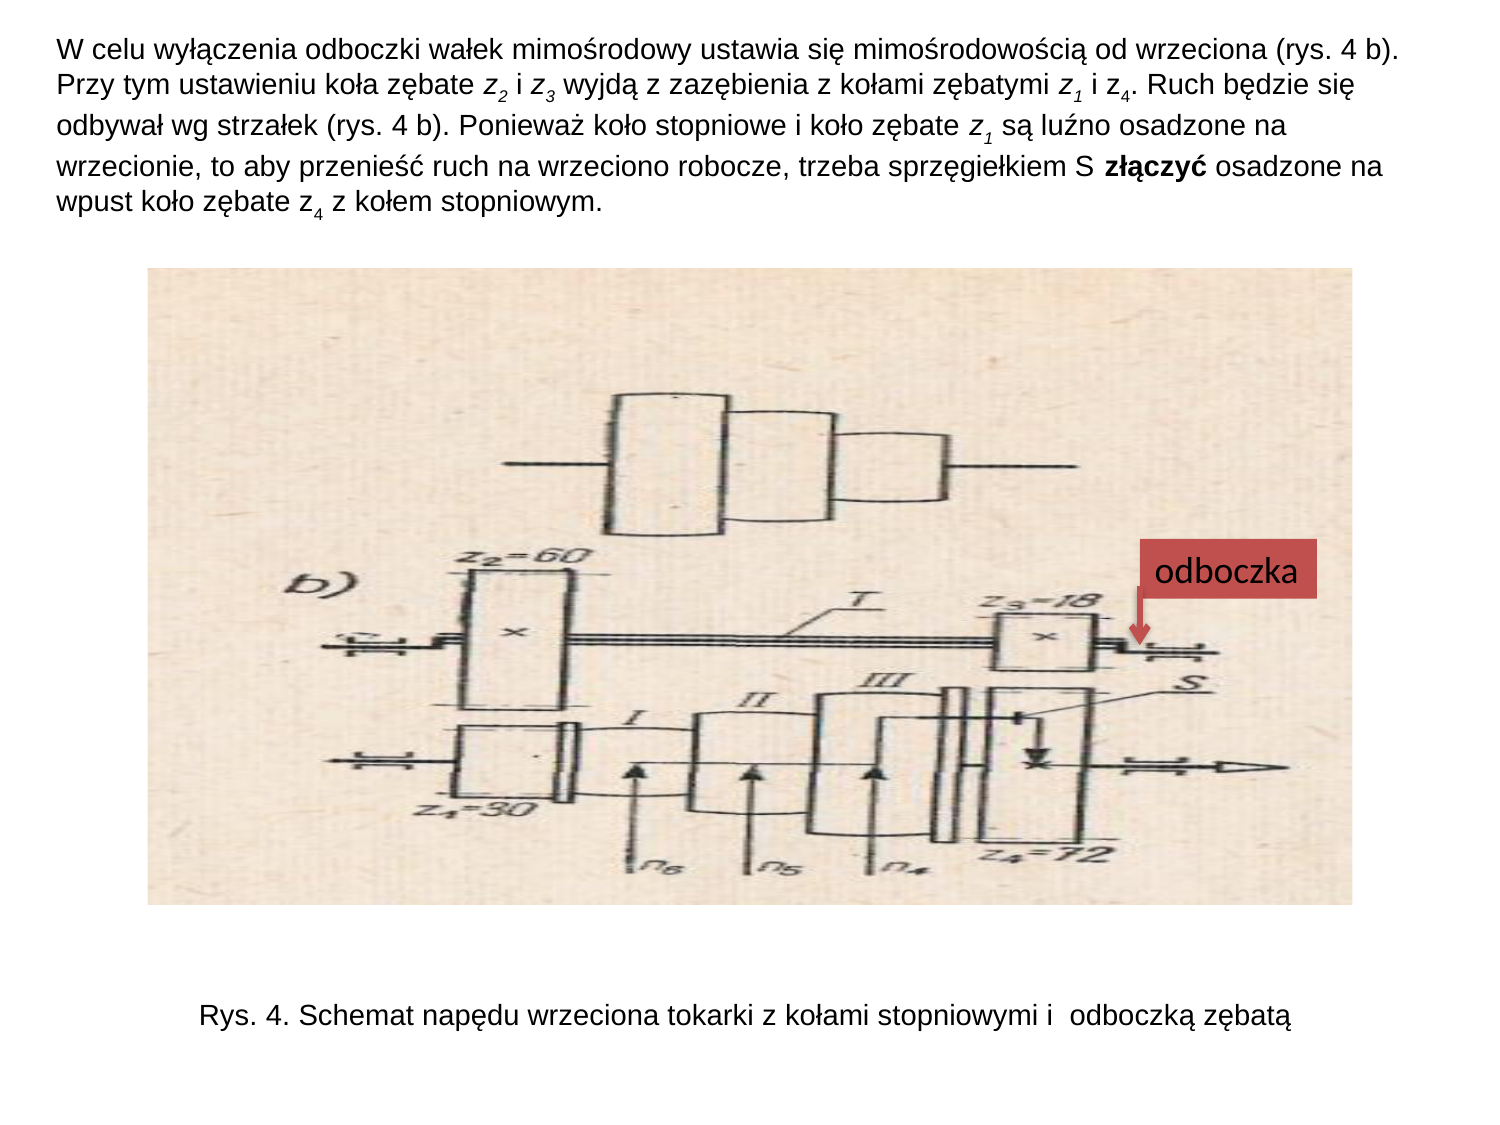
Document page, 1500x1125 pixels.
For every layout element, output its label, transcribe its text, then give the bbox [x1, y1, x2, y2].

text_box W celu wyłączenia odboczki wałek mimośrodowy ustawia się mimośrodowością od wrzeciona (rys. 4 b). Przy tym ustawieniu koła zębate z2 i z3 wyjdą z zazębienia z kołami zębatymi z1 i z4. Ruch będzie się odbywał wg strzałek (rys. 4 b). Ponieważ koło stopniowe i koło zębate z1 są luźno osadzone na wrzecionie, to aby przenieść ruch na wrzeciono robocze, trzeba sprzęgiełkiem S złączyć osadzone na wpust koło zębate z4 z kołem stopniowym. [41, 22, 1430, 232]
picture [147, 268, 1353, 906]
text_box Rys. 4. Schemat napędu wrzeciona tokarki z kołami stopniowymi i odboczką zębatą [183, 988, 1308, 1074]
